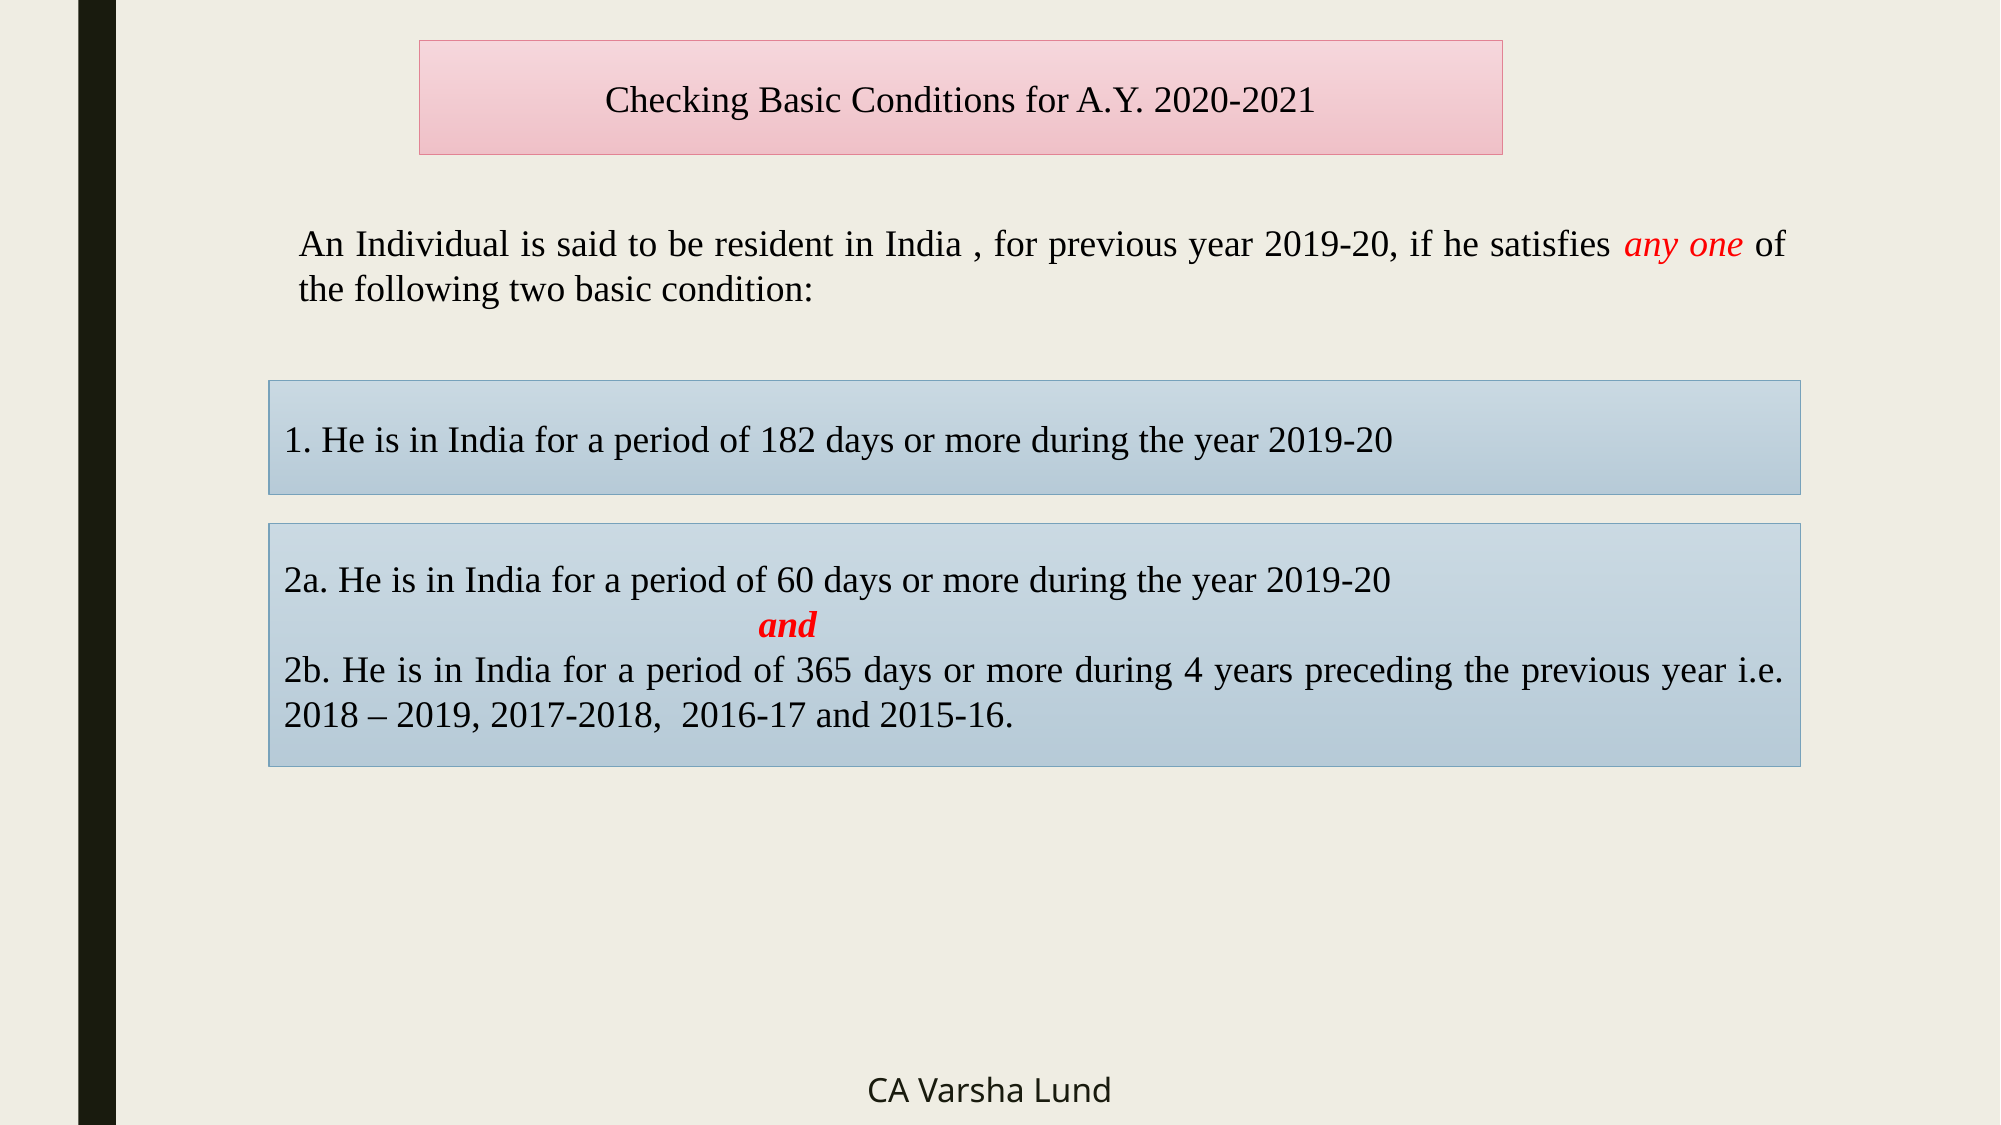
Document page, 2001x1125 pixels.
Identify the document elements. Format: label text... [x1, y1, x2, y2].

text_box 1. He is in India for a period of 182 days or more during the year 2019-20 [268, 380, 1801, 495]
text_box Checking Basic Conditions for A.Y. 2020-2021 [419, 40, 1503, 155]
text_box An Individual is said to be resident in India , for previous year 2019-20, if he satisfies any one of the following two basic condition: [283, 211, 1801, 316]
text_box 2a. He is in India for a period of 60 days or more during the year 2019-20 and 2b. He is in India for a period of 365 days or more during 4 years preceding the previous year i.e. 2018 – 2019, 2017-2018, 2016-17 and 2015-16. [268, 523, 1801, 767]
footer CA Varsha Lund [474, 1058, 1505, 1125]
